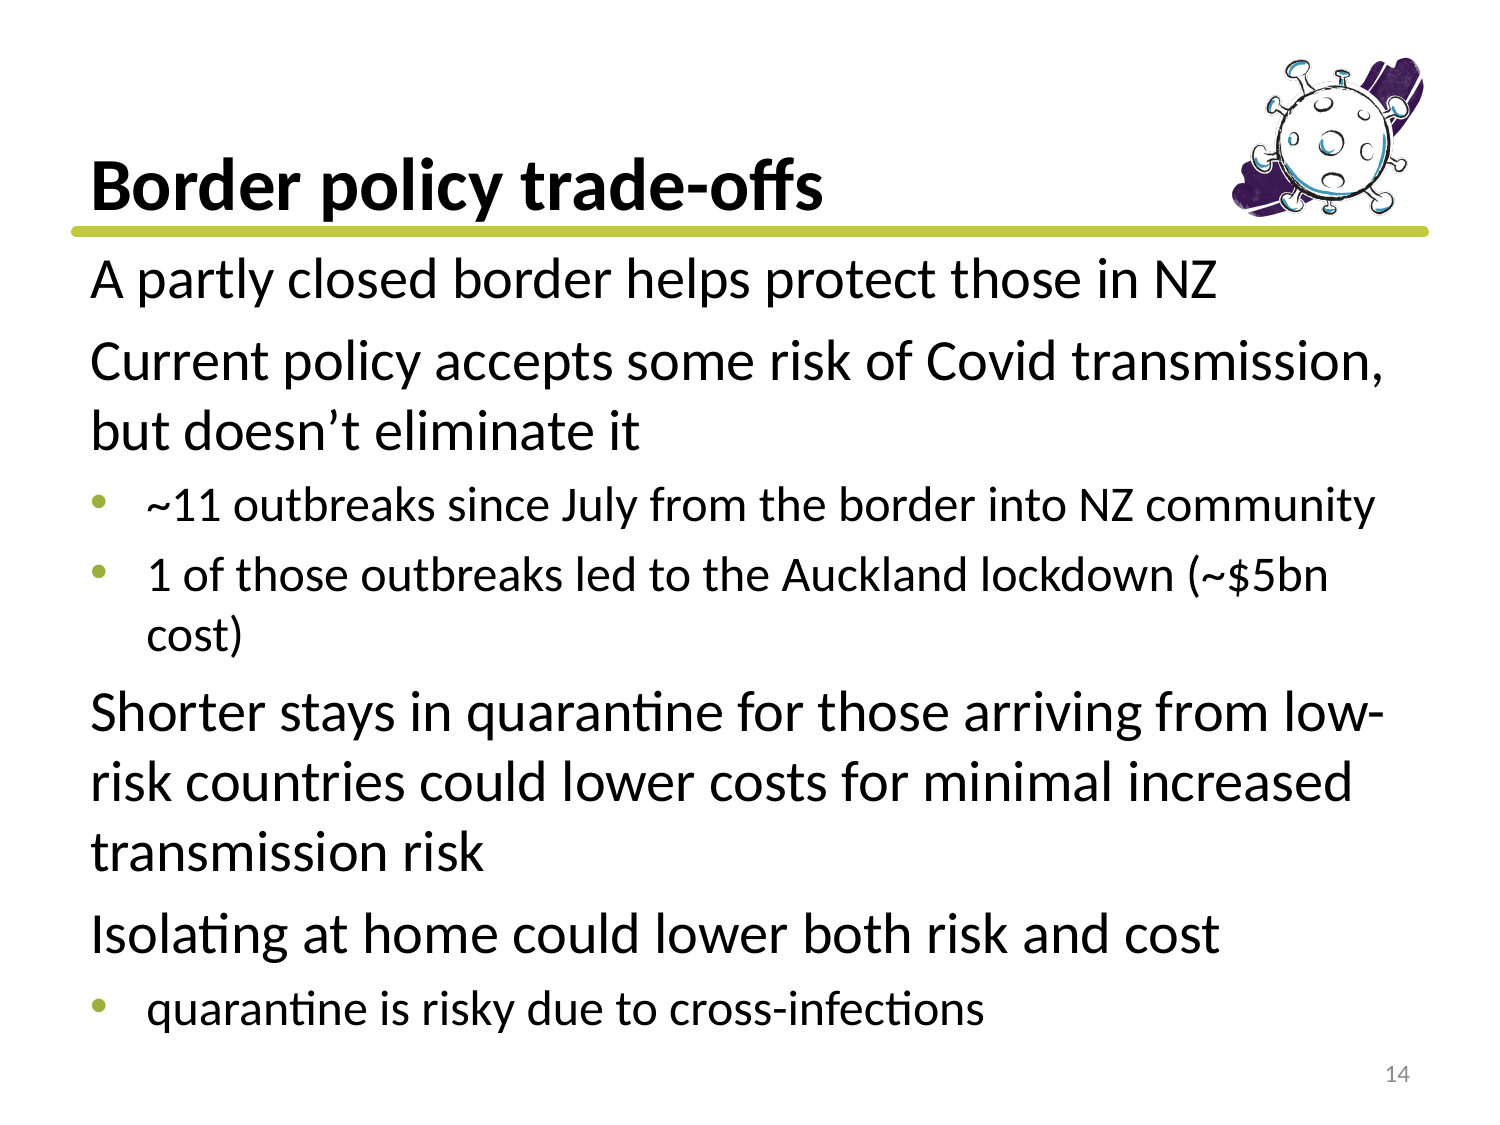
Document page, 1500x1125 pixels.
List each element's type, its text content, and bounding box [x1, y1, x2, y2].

slide_number 14 [1074, 1042, 1425, 1103]
picture [1228, 44, 1425, 226]
list A partly closed border helps protect those in NZ Current policy accepts some risk of Covid transmission, but doesn’t eliminate it ~11 outbreaks since July from the border into NZ community 1 of those outbreaks led to the Auckland lockdown (~$5bn cost) Shorter stays in quarantine for those arriving from low-risk countries could lower costs for minimal increased transmission risk Isolating at home could lower both risk and cost quarantine is risky due to cross-infections [75, 232, 1436, 1103]
title Border policy trade-offs [75, 45, 1164, 232]
